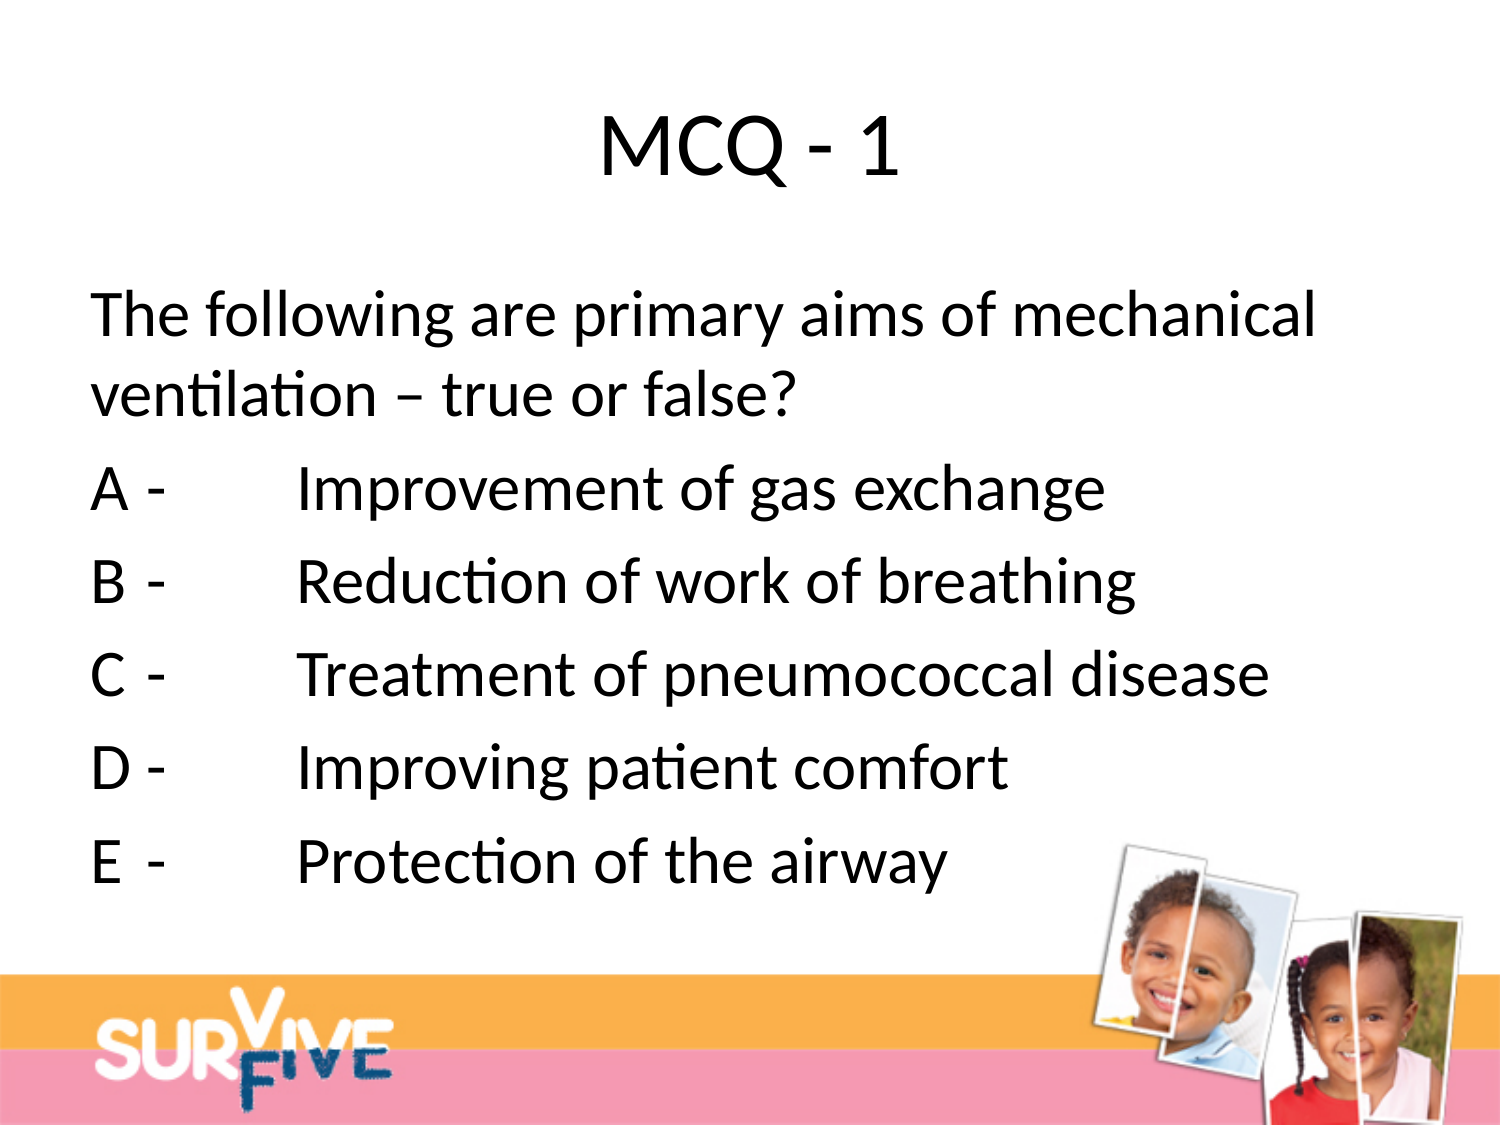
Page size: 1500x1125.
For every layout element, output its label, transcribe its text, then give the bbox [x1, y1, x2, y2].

picture [0, 0, 1500, 1125]
list The following are primary aims of mechanical ventilation – true or false? A - Improvement of gas exchange B - Reduction of work of breathing C - Treatment of pneumococcal disease D - Improving patient comfort E - Protection of the airway [75, 262, 1425, 938]
title MCQ - 1 [75, 45, 1425, 233]
